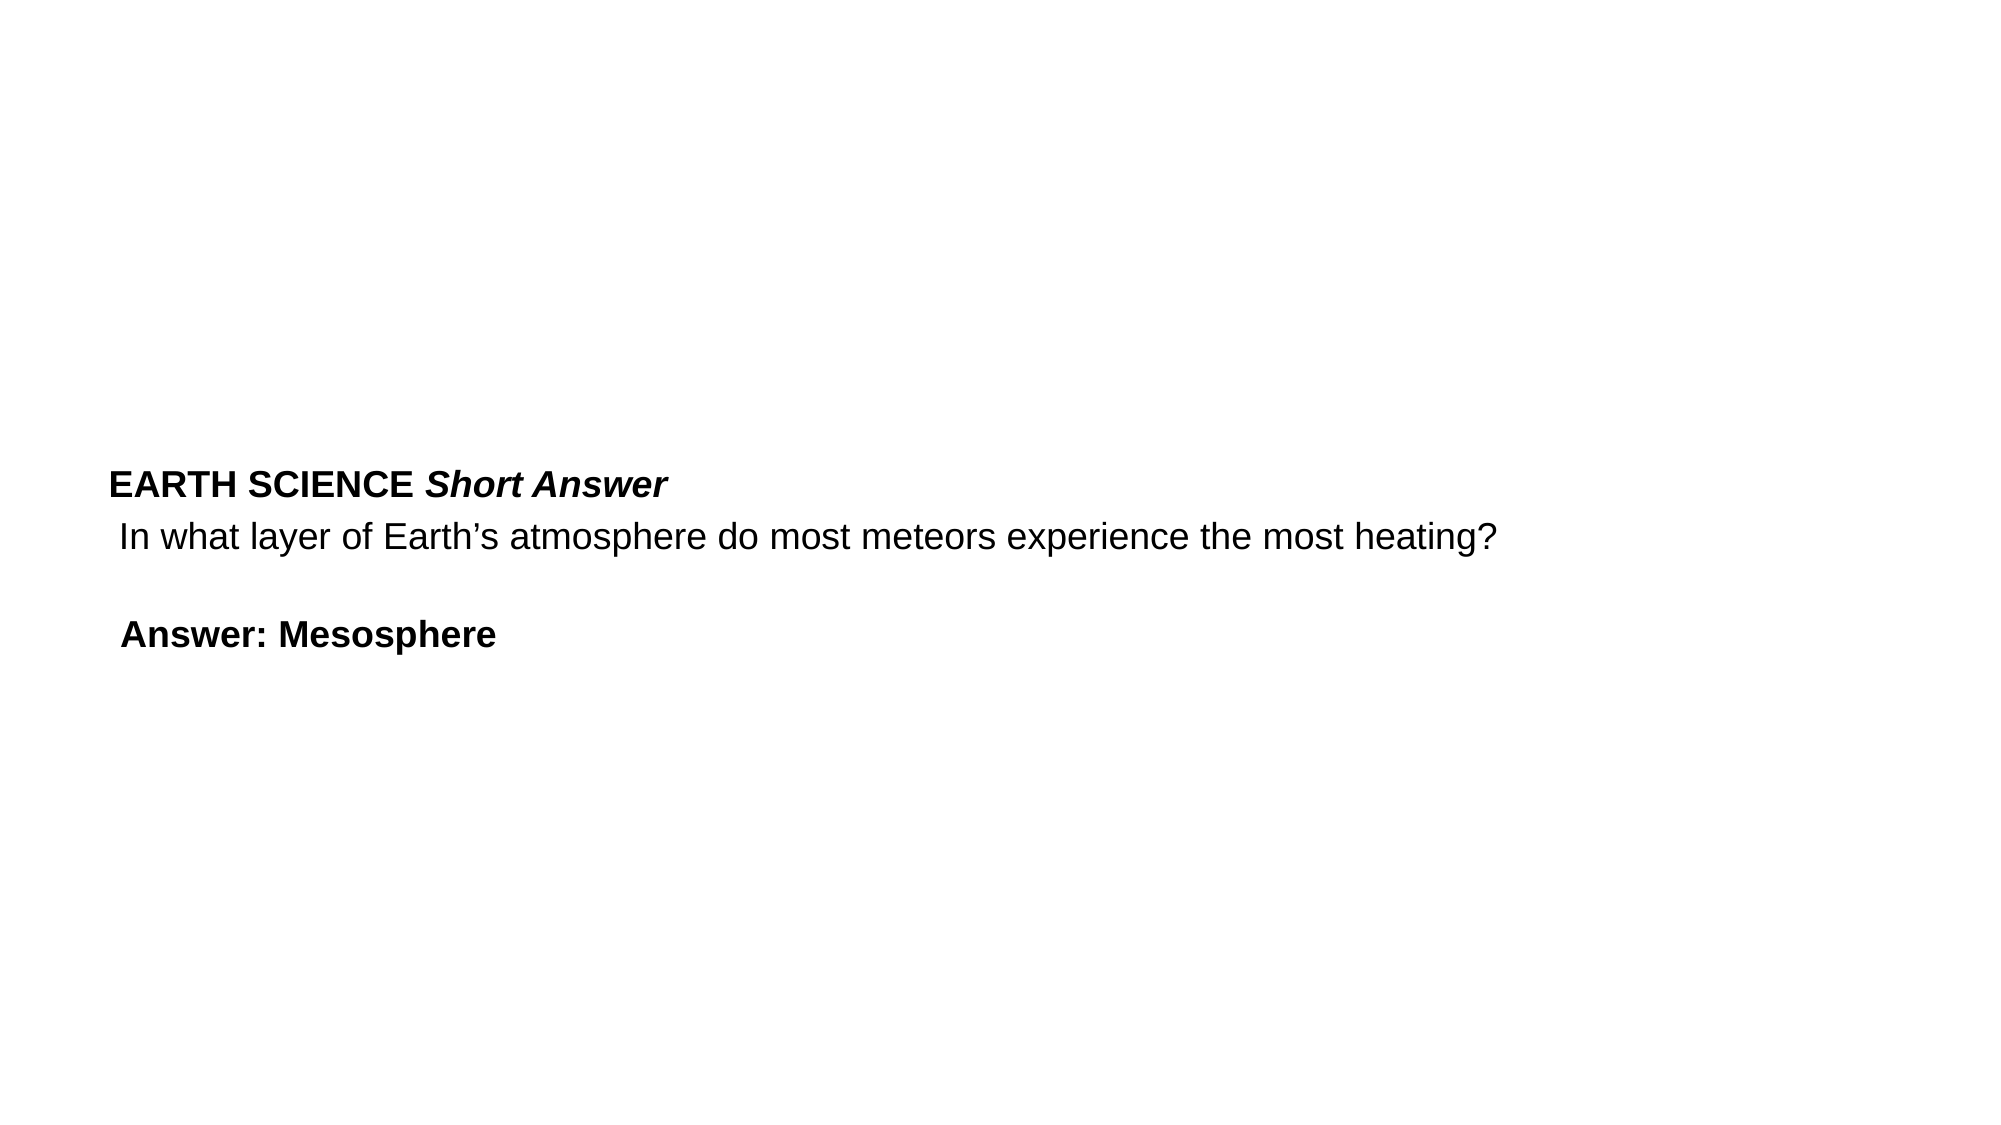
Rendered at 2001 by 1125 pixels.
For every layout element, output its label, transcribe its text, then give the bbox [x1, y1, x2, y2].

text_box Answer: Mesosphere [105, 602, 1444, 663]
text_box EARTH SCIENCE Short Answer In what layer of Earth’s atmosphere do most meteors experience the most heating? [93, 446, 1868, 565]
